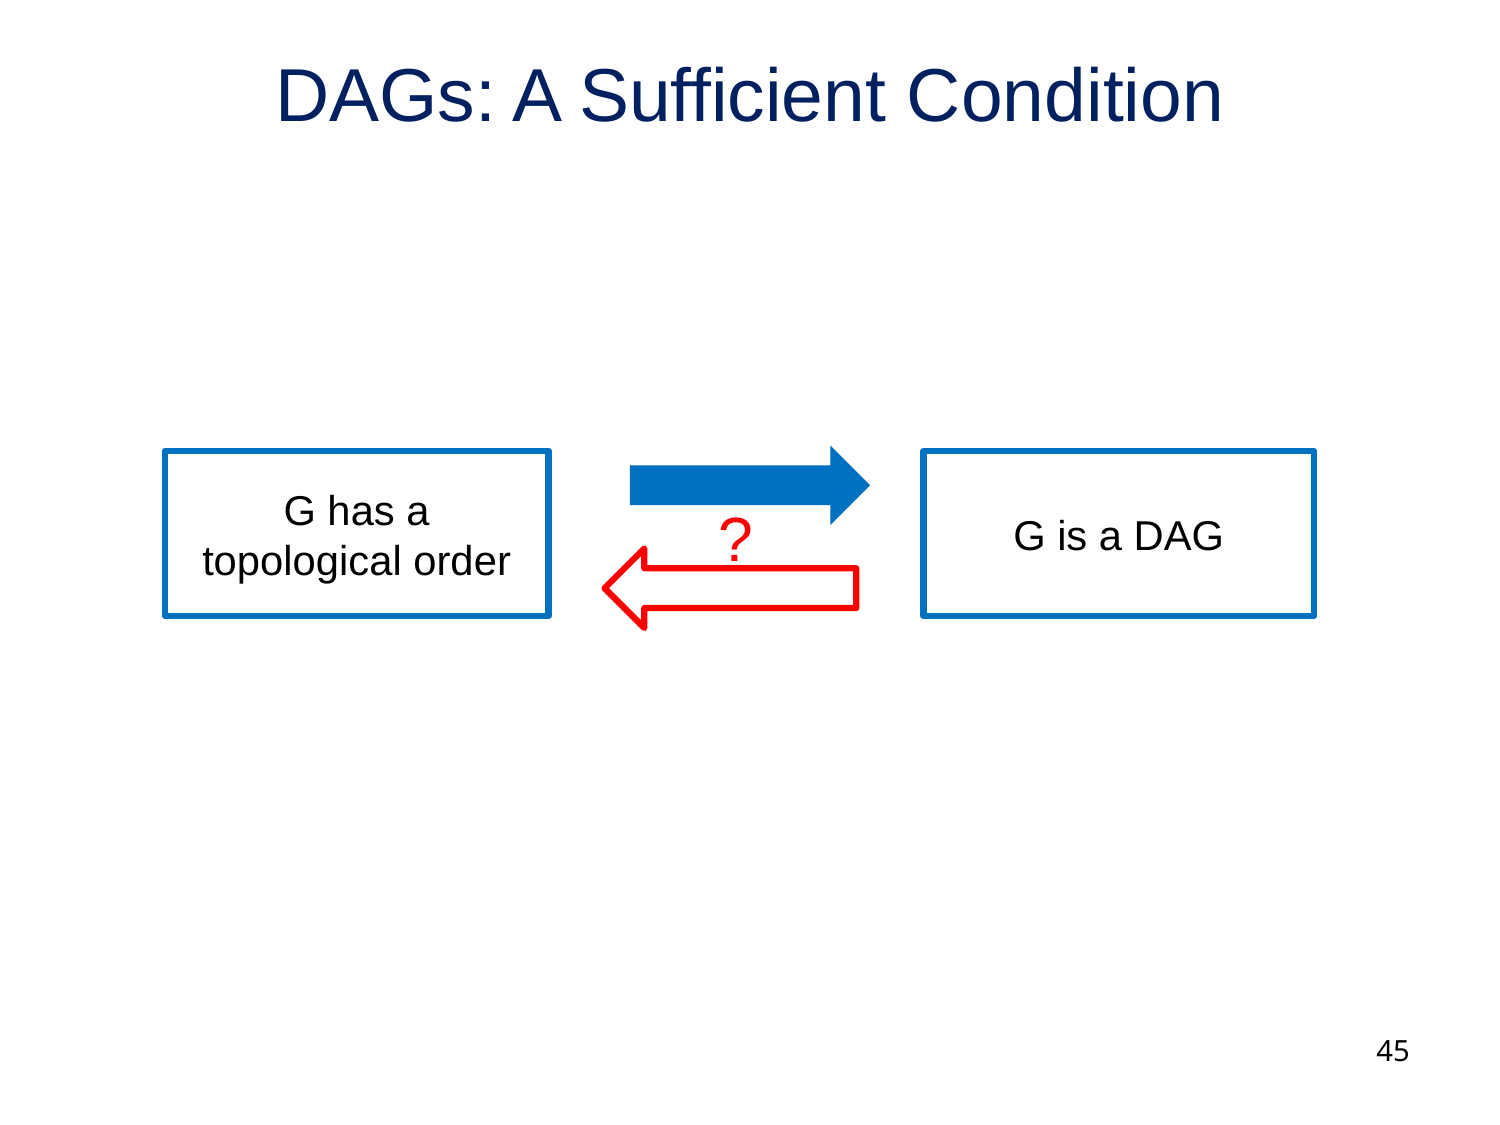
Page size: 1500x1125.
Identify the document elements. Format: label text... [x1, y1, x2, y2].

text_box G is a DAG [923, 450, 1315, 616]
text_box [629, 445, 871, 526]
text_box [604, 548, 857, 628]
text_box G has a topological order [164, 450, 549, 616]
text_box ? [703, 491, 769, 581]
slide_number 45 [1074, 1024, 1425, 1103]
title DAGs: A Sufficient Condition [75, 39, 1425, 227]
